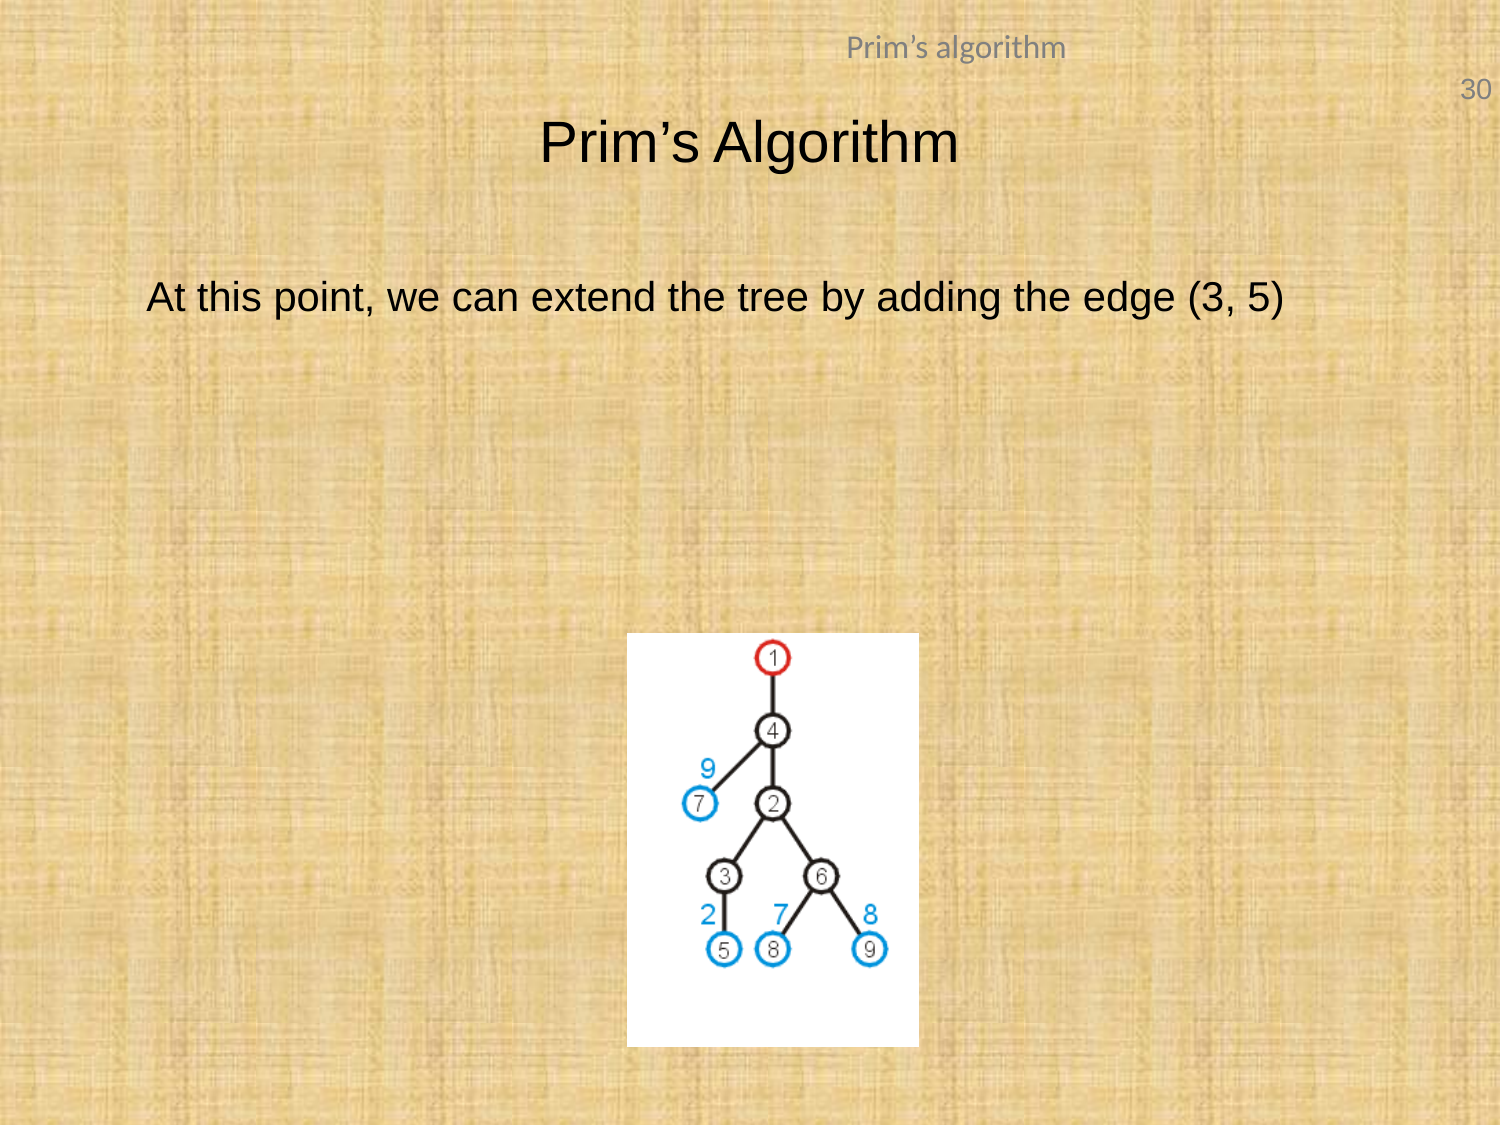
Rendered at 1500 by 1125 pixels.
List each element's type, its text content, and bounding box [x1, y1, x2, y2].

list At this point, we can extend the tree by adding the edge (3, 5) [74, 262, 1426, 1006]
picture [0, 0, 1500, 1125]
title Prim’s Algorithm [74, 44, 1426, 233]
